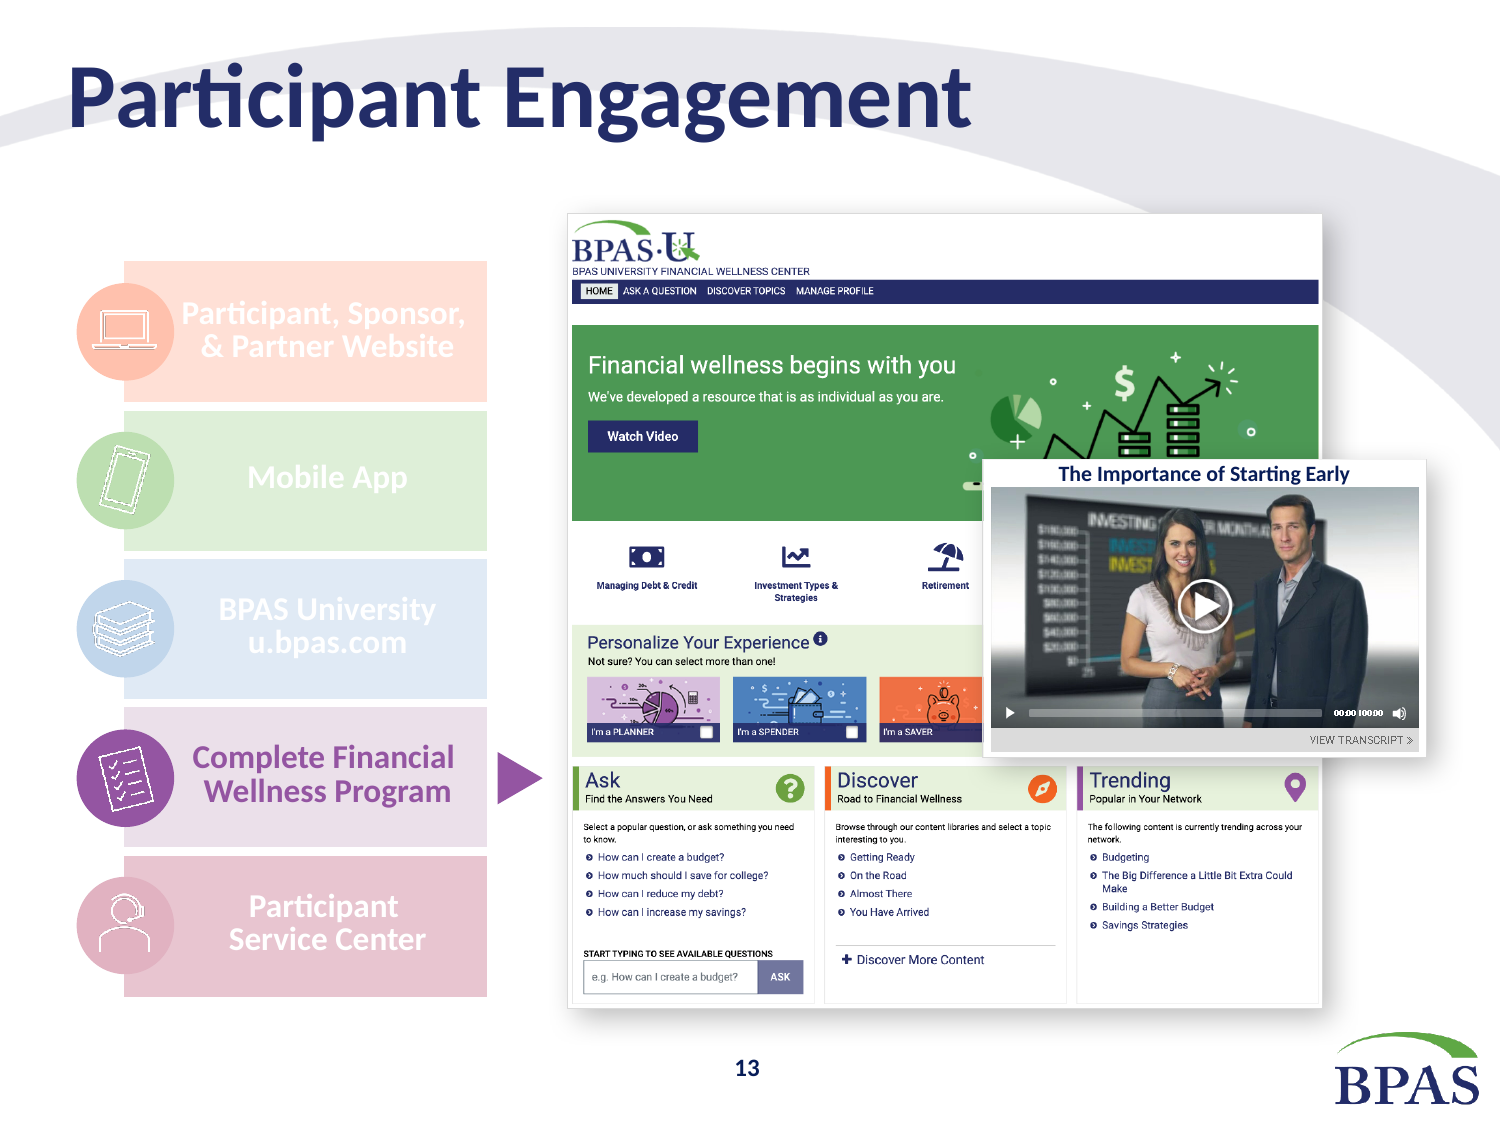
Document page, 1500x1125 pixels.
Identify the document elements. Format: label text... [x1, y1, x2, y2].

picture [86, 884, 162, 960]
text_box 13 [572, 1044, 923, 1104]
picture [85, 737, 167, 820]
text_box Participant Engagement [53, 28, 1426, 177]
picture [82, 438, 166, 521]
picture [90, 595, 158, 663]
picture [90, 295, 158, 363]
picture [1331, 1029, 1482, 1107]
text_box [983, 459, 1427, 758]
picture [567, 212, 1323, 1009]
